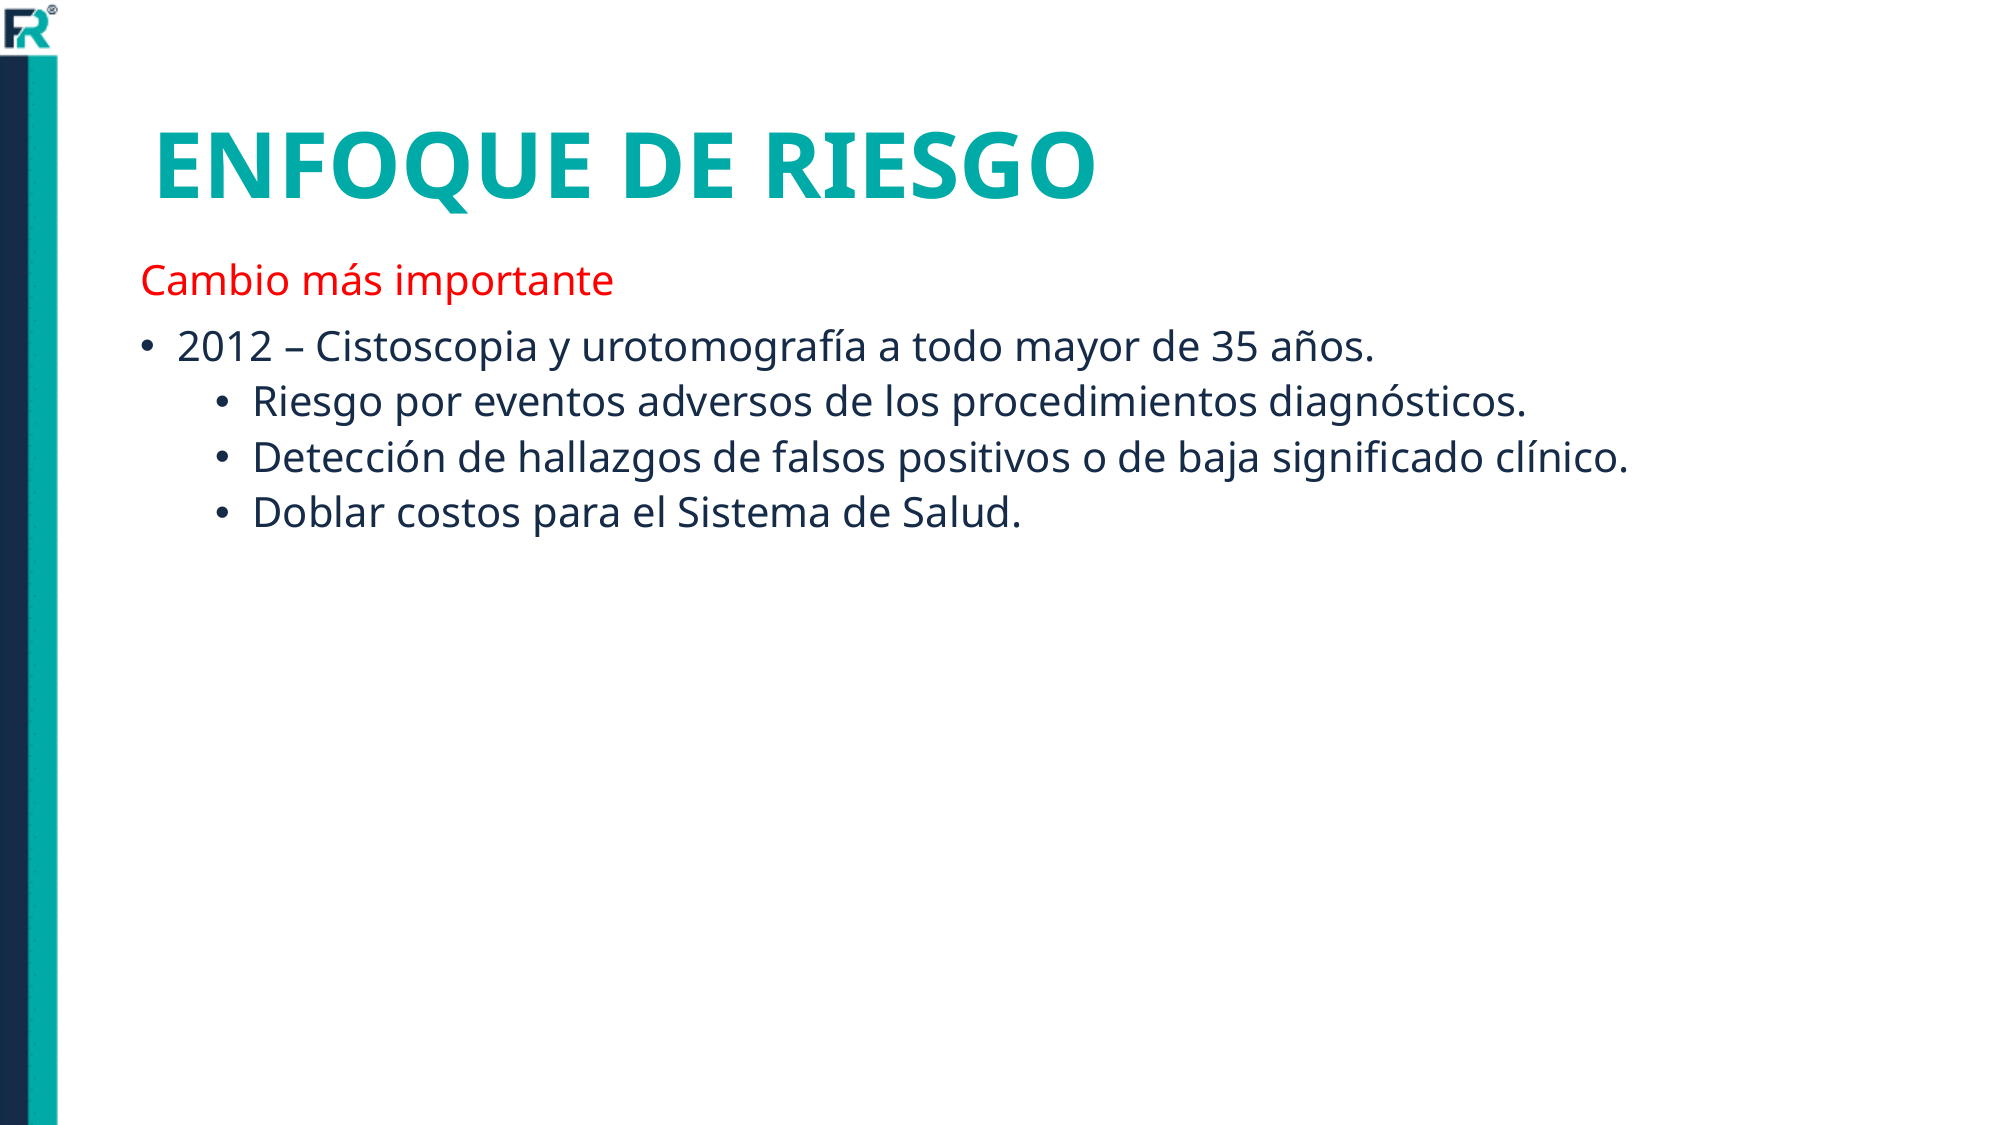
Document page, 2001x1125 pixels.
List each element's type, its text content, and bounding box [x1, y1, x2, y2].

title ENFOQUE DE RIESGO [137, 59, 1863, 252]
picture [0, 0, 2001, 1125]
list Cambio más importante 2012 – Cistoscopia y urotomografía a todo mayor de 35 años. Riesgo por eventos adversos de los procedimientos diagnósticos. Detección de hallazgos de falsos positivos o de baja significado clínico. Doblar costos para el Sistema de Salud. [125, 252, 1875, 595]
